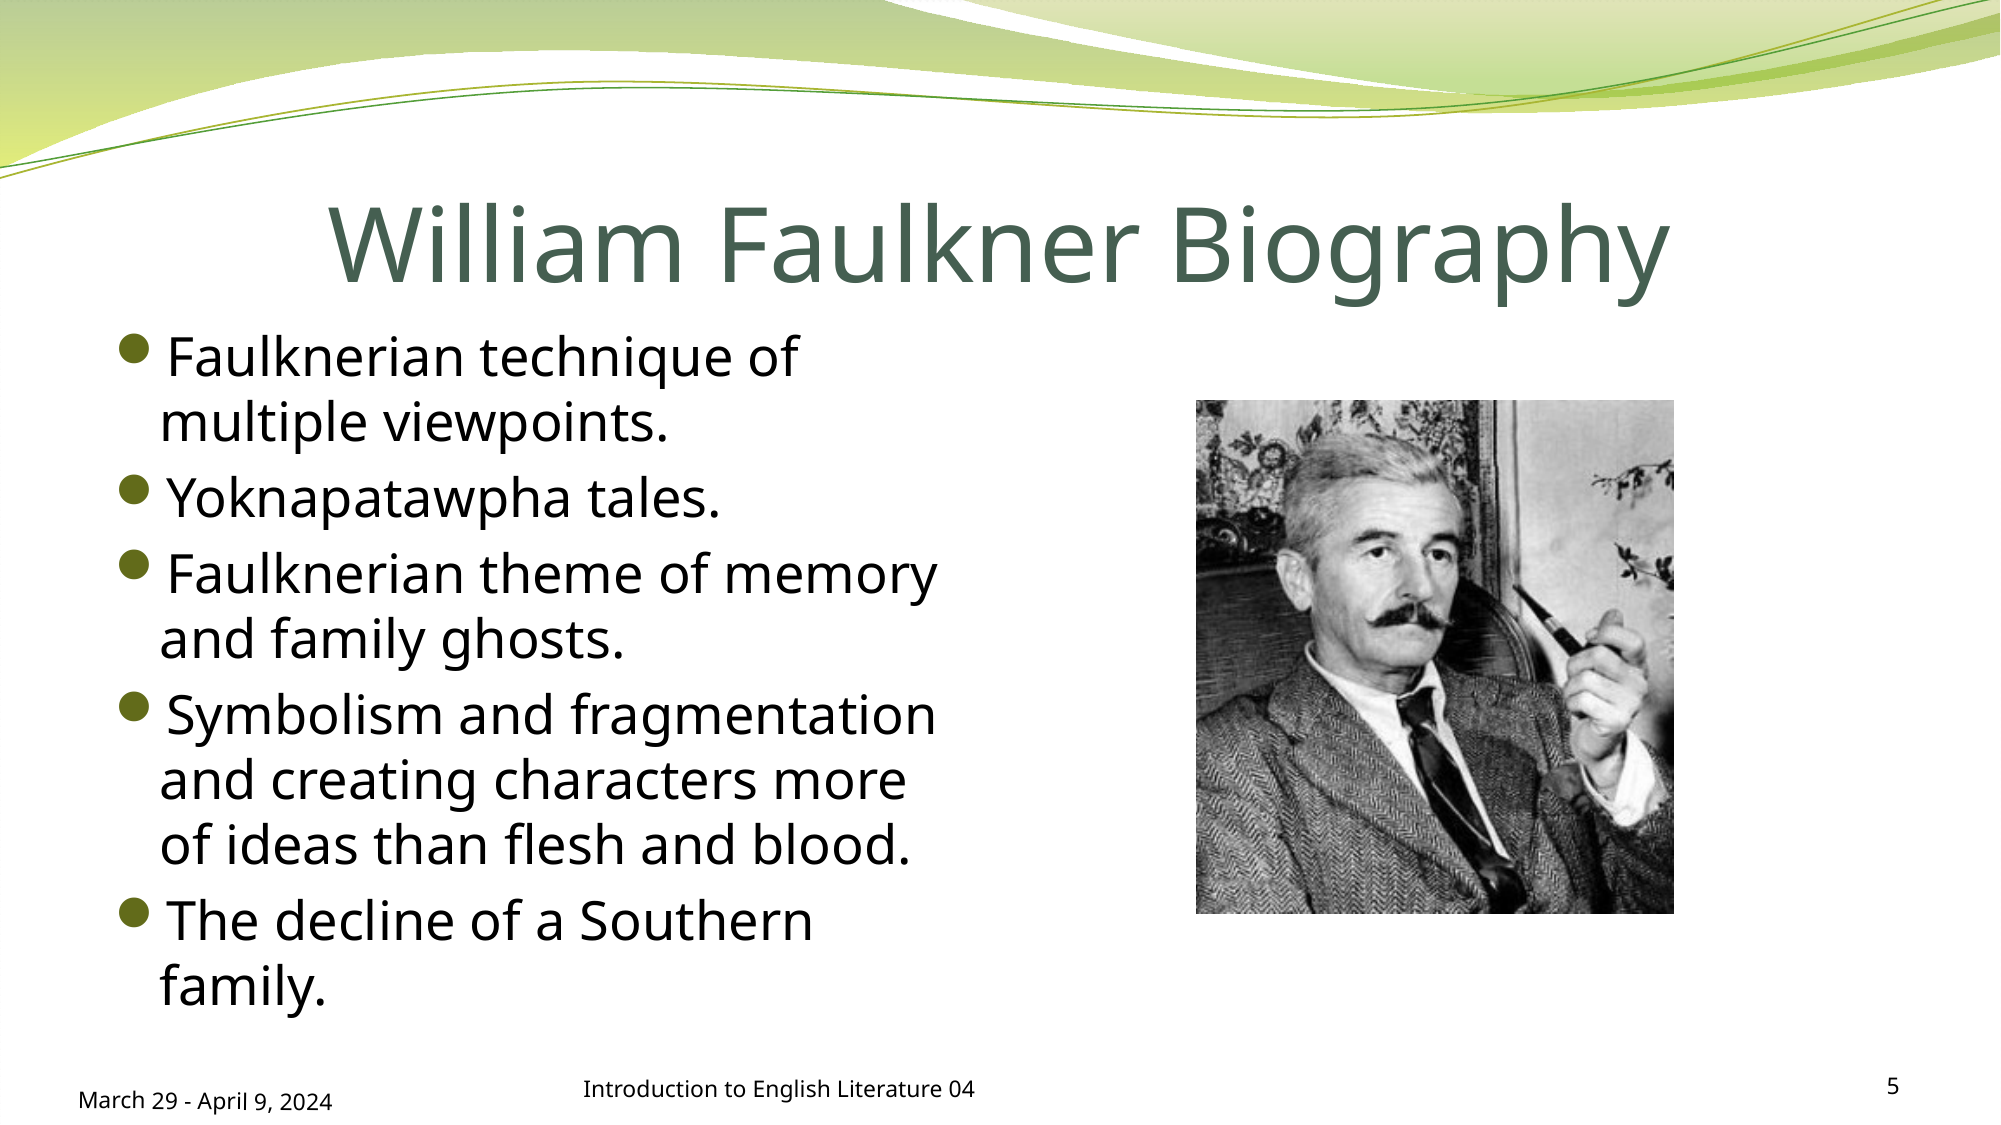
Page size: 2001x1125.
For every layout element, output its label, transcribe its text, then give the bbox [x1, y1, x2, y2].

list Faulknerian technique of multiple viewpoints. Yoknapatawpha tales. Faulknerian theme of memory and family ghosts. Symbolism and fragmentation and creating characters more of ideas than flesh and blood. The decline of a Southern family. [99, 314, 984, 1043]
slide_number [77, 1069, 545, 1119]
footer Introduction to English Literature 04 [583, 1042, 1317, 1103]
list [1196, 400, 1674, 914]
slide_number 5 [1733, 1042, 1900, 1103]
title William Faulkner Biography [99, 115, 1900, 303]
